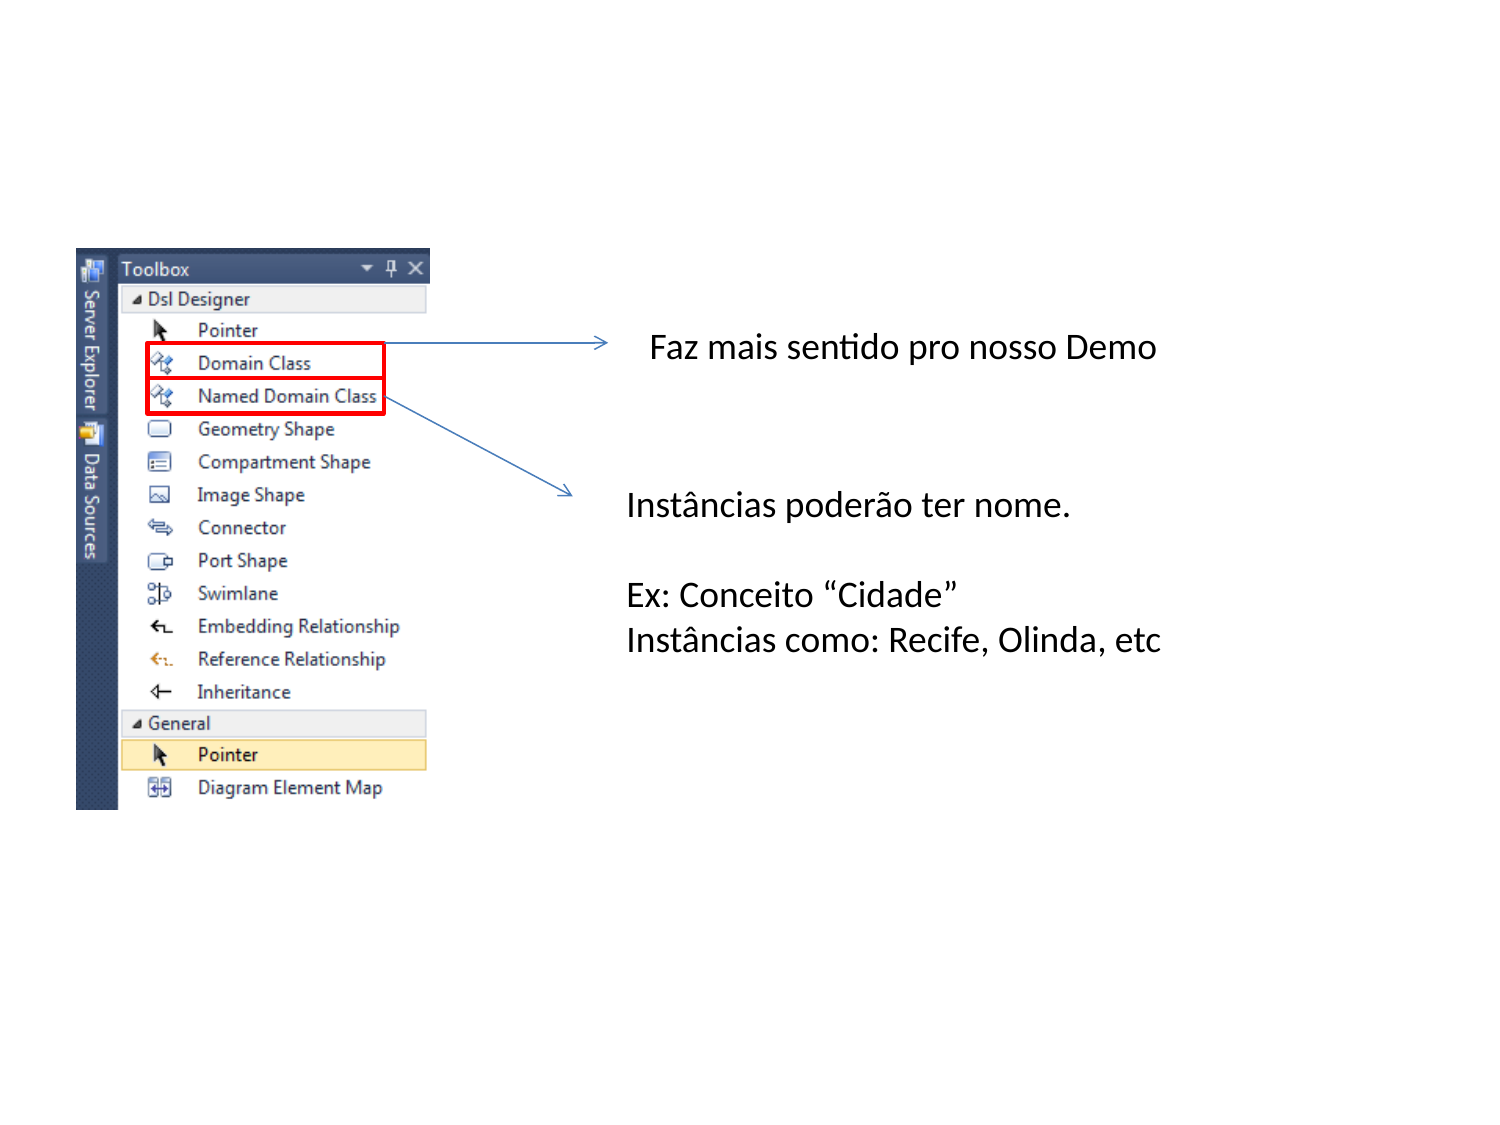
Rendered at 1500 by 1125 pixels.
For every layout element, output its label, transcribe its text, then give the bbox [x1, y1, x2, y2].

text_box Instâncias poderão ter nome. Ex: Conceito “Cidade” Instâncias como: Recife, Olinda, etc [611, 472, 1177, 668]
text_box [383, 395, 573, 497]
text_box Faz mais sentido pro nosso Demo [634, 314, 1173, 375]
picture [76, 248, 431, 810]
